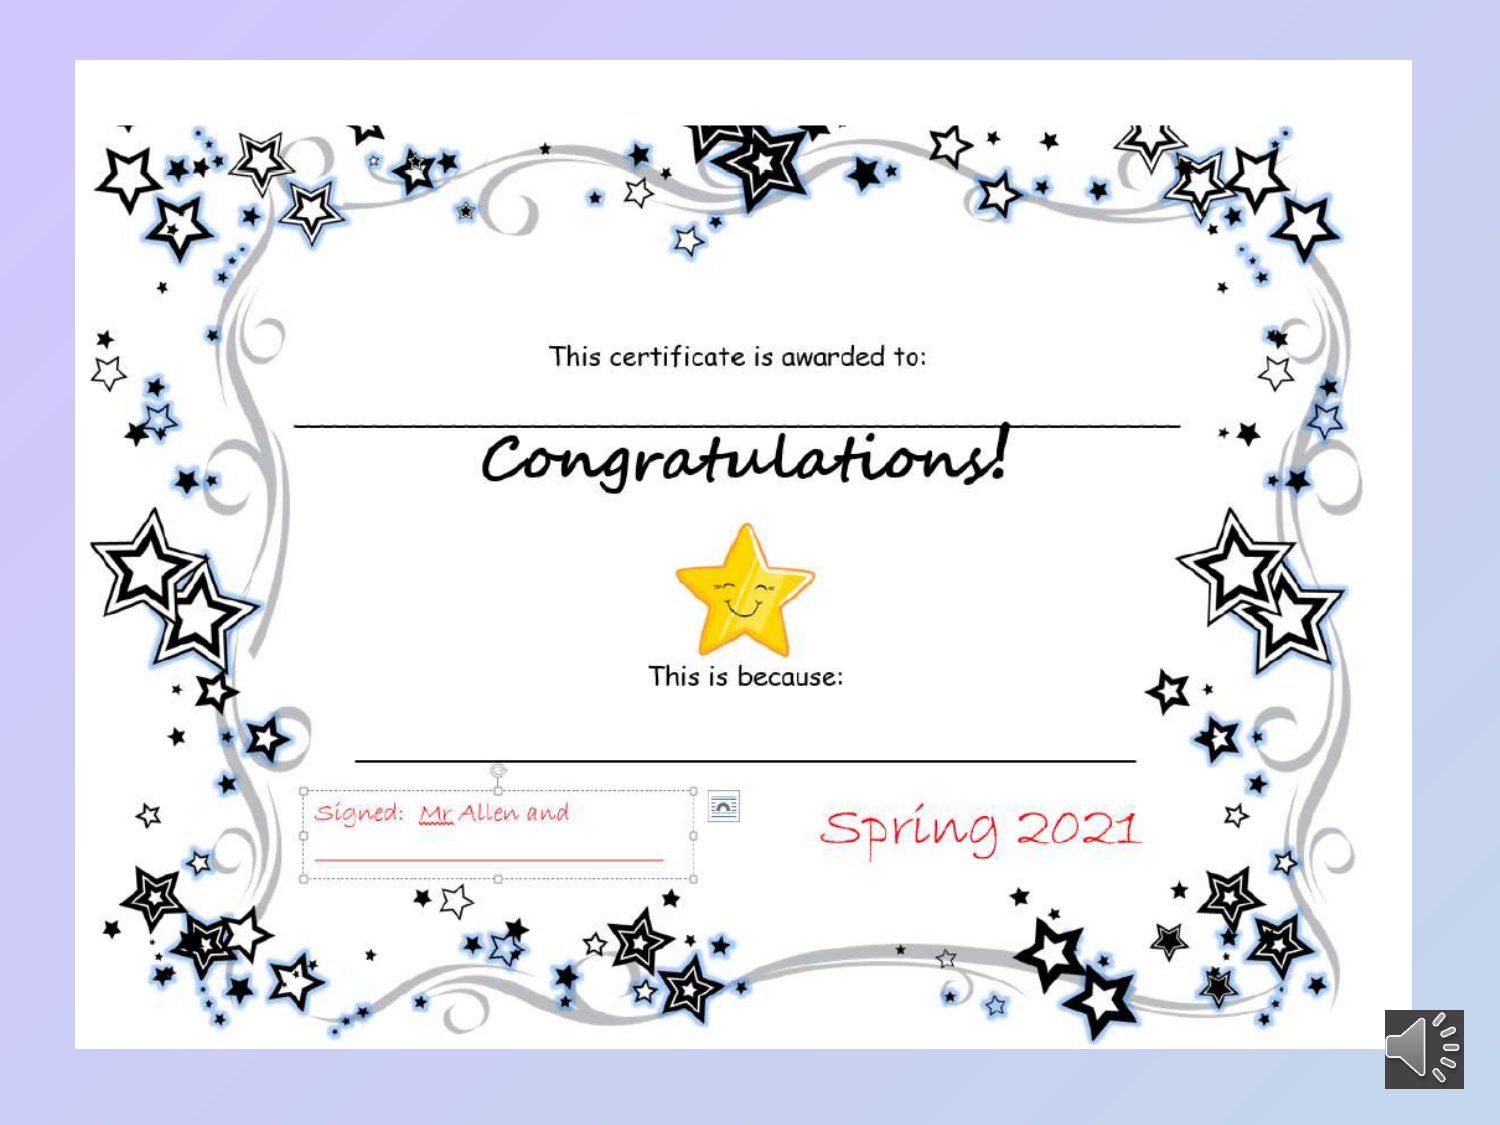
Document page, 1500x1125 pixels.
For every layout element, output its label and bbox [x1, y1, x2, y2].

picture [74, 60, 1465, 1090]
